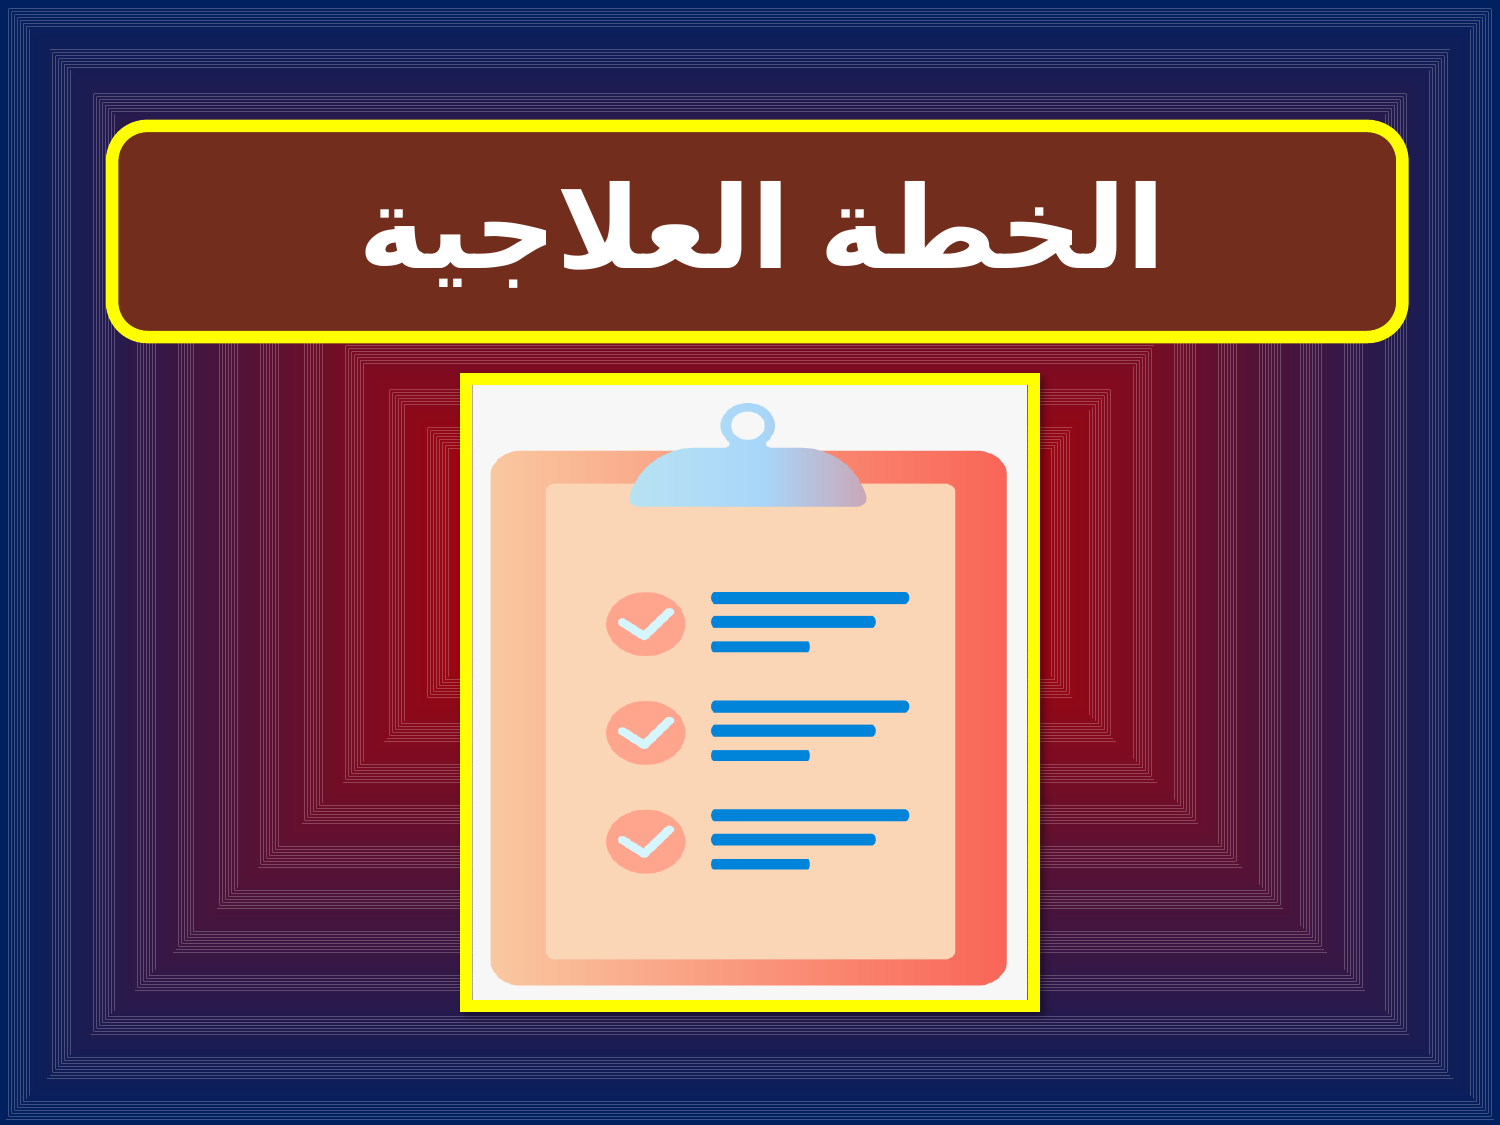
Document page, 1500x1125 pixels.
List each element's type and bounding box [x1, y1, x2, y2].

text_box [111, 124, 1403, 338]
list [472, 385, 1028, 1000]
